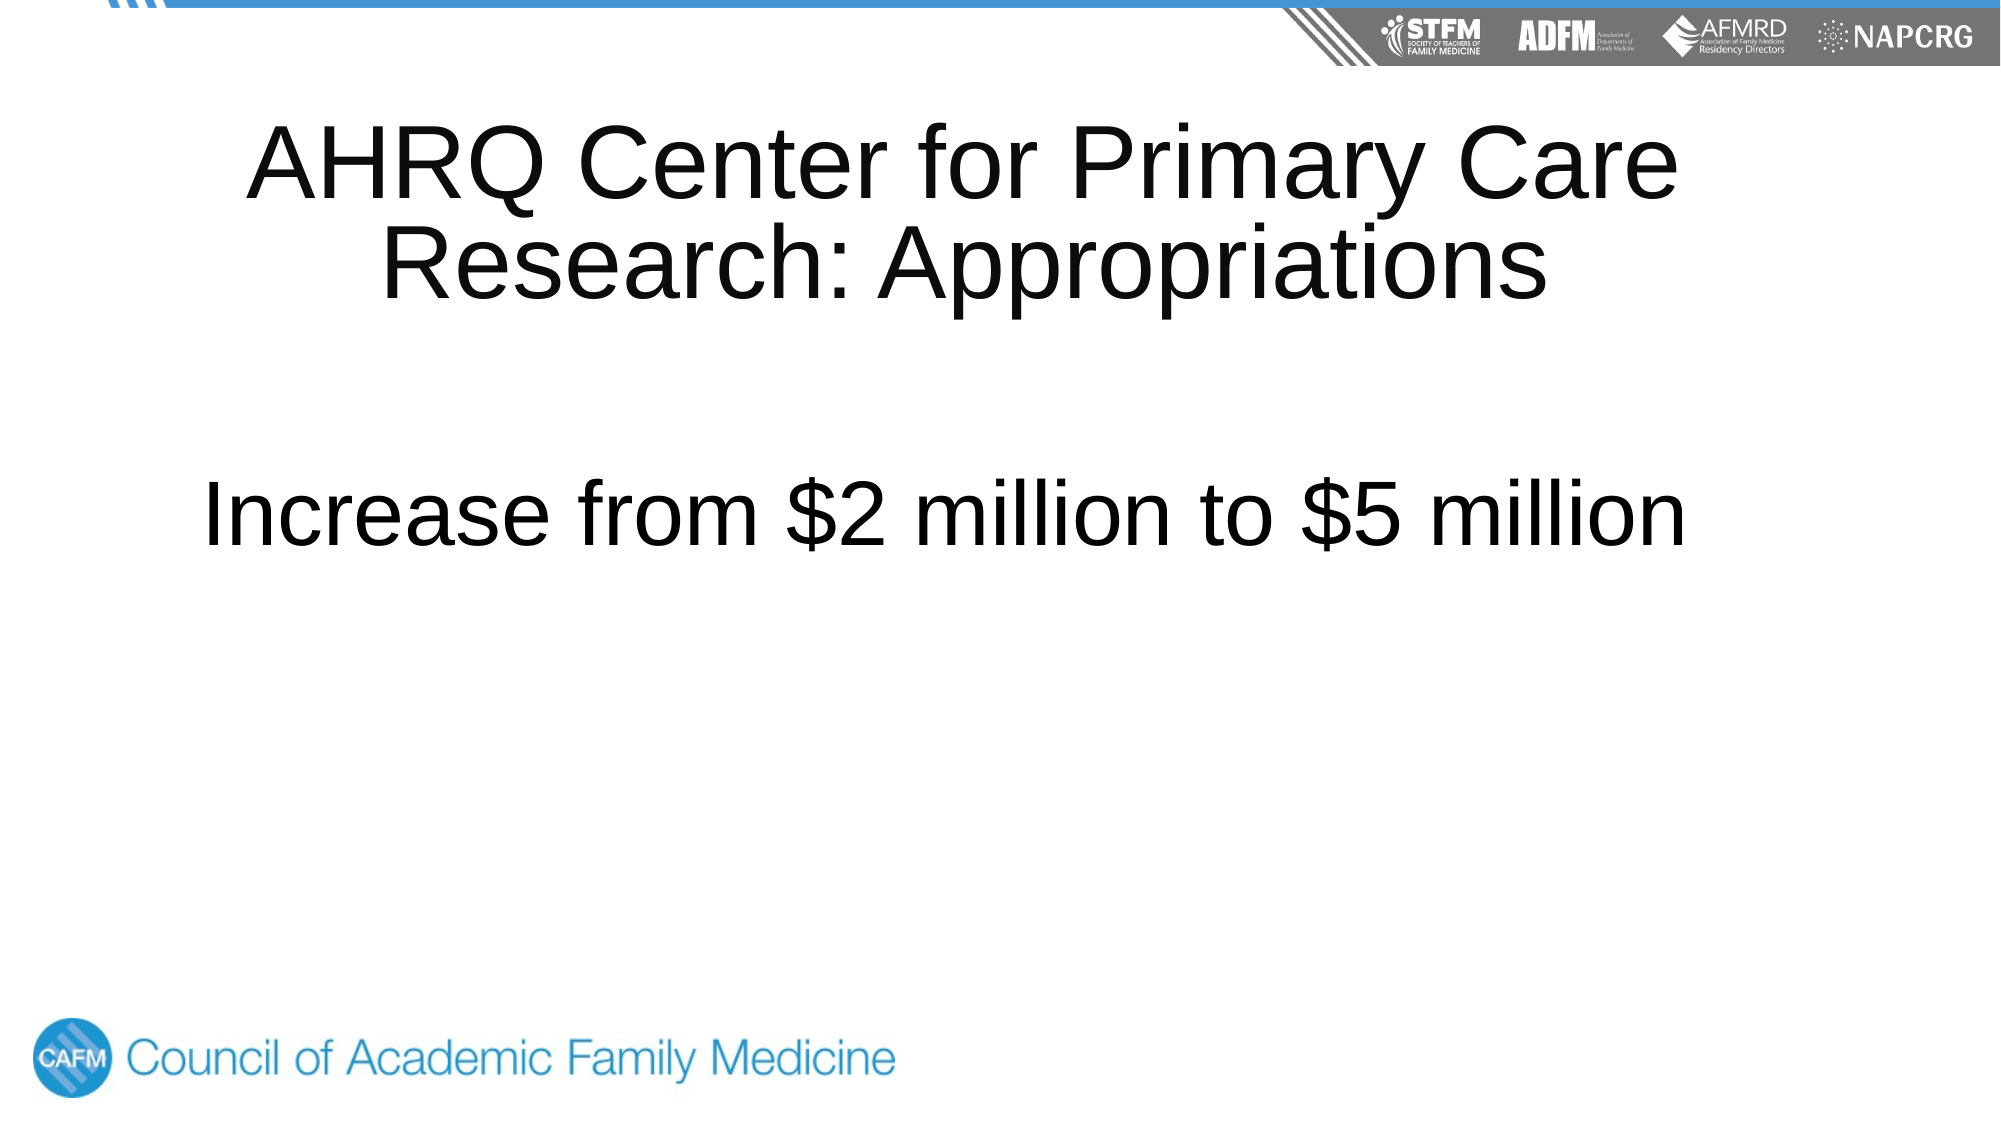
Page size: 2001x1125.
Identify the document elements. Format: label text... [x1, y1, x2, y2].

title AHRQ Center for Primary Care Research: Appropriations [168, 96, 1763, 342]
list Increase from $2 million to $5 million [168, 375, 1763, 1011]
picture [109, 0, 2001, 66]
picture [33, 1018, 895, 1098]
